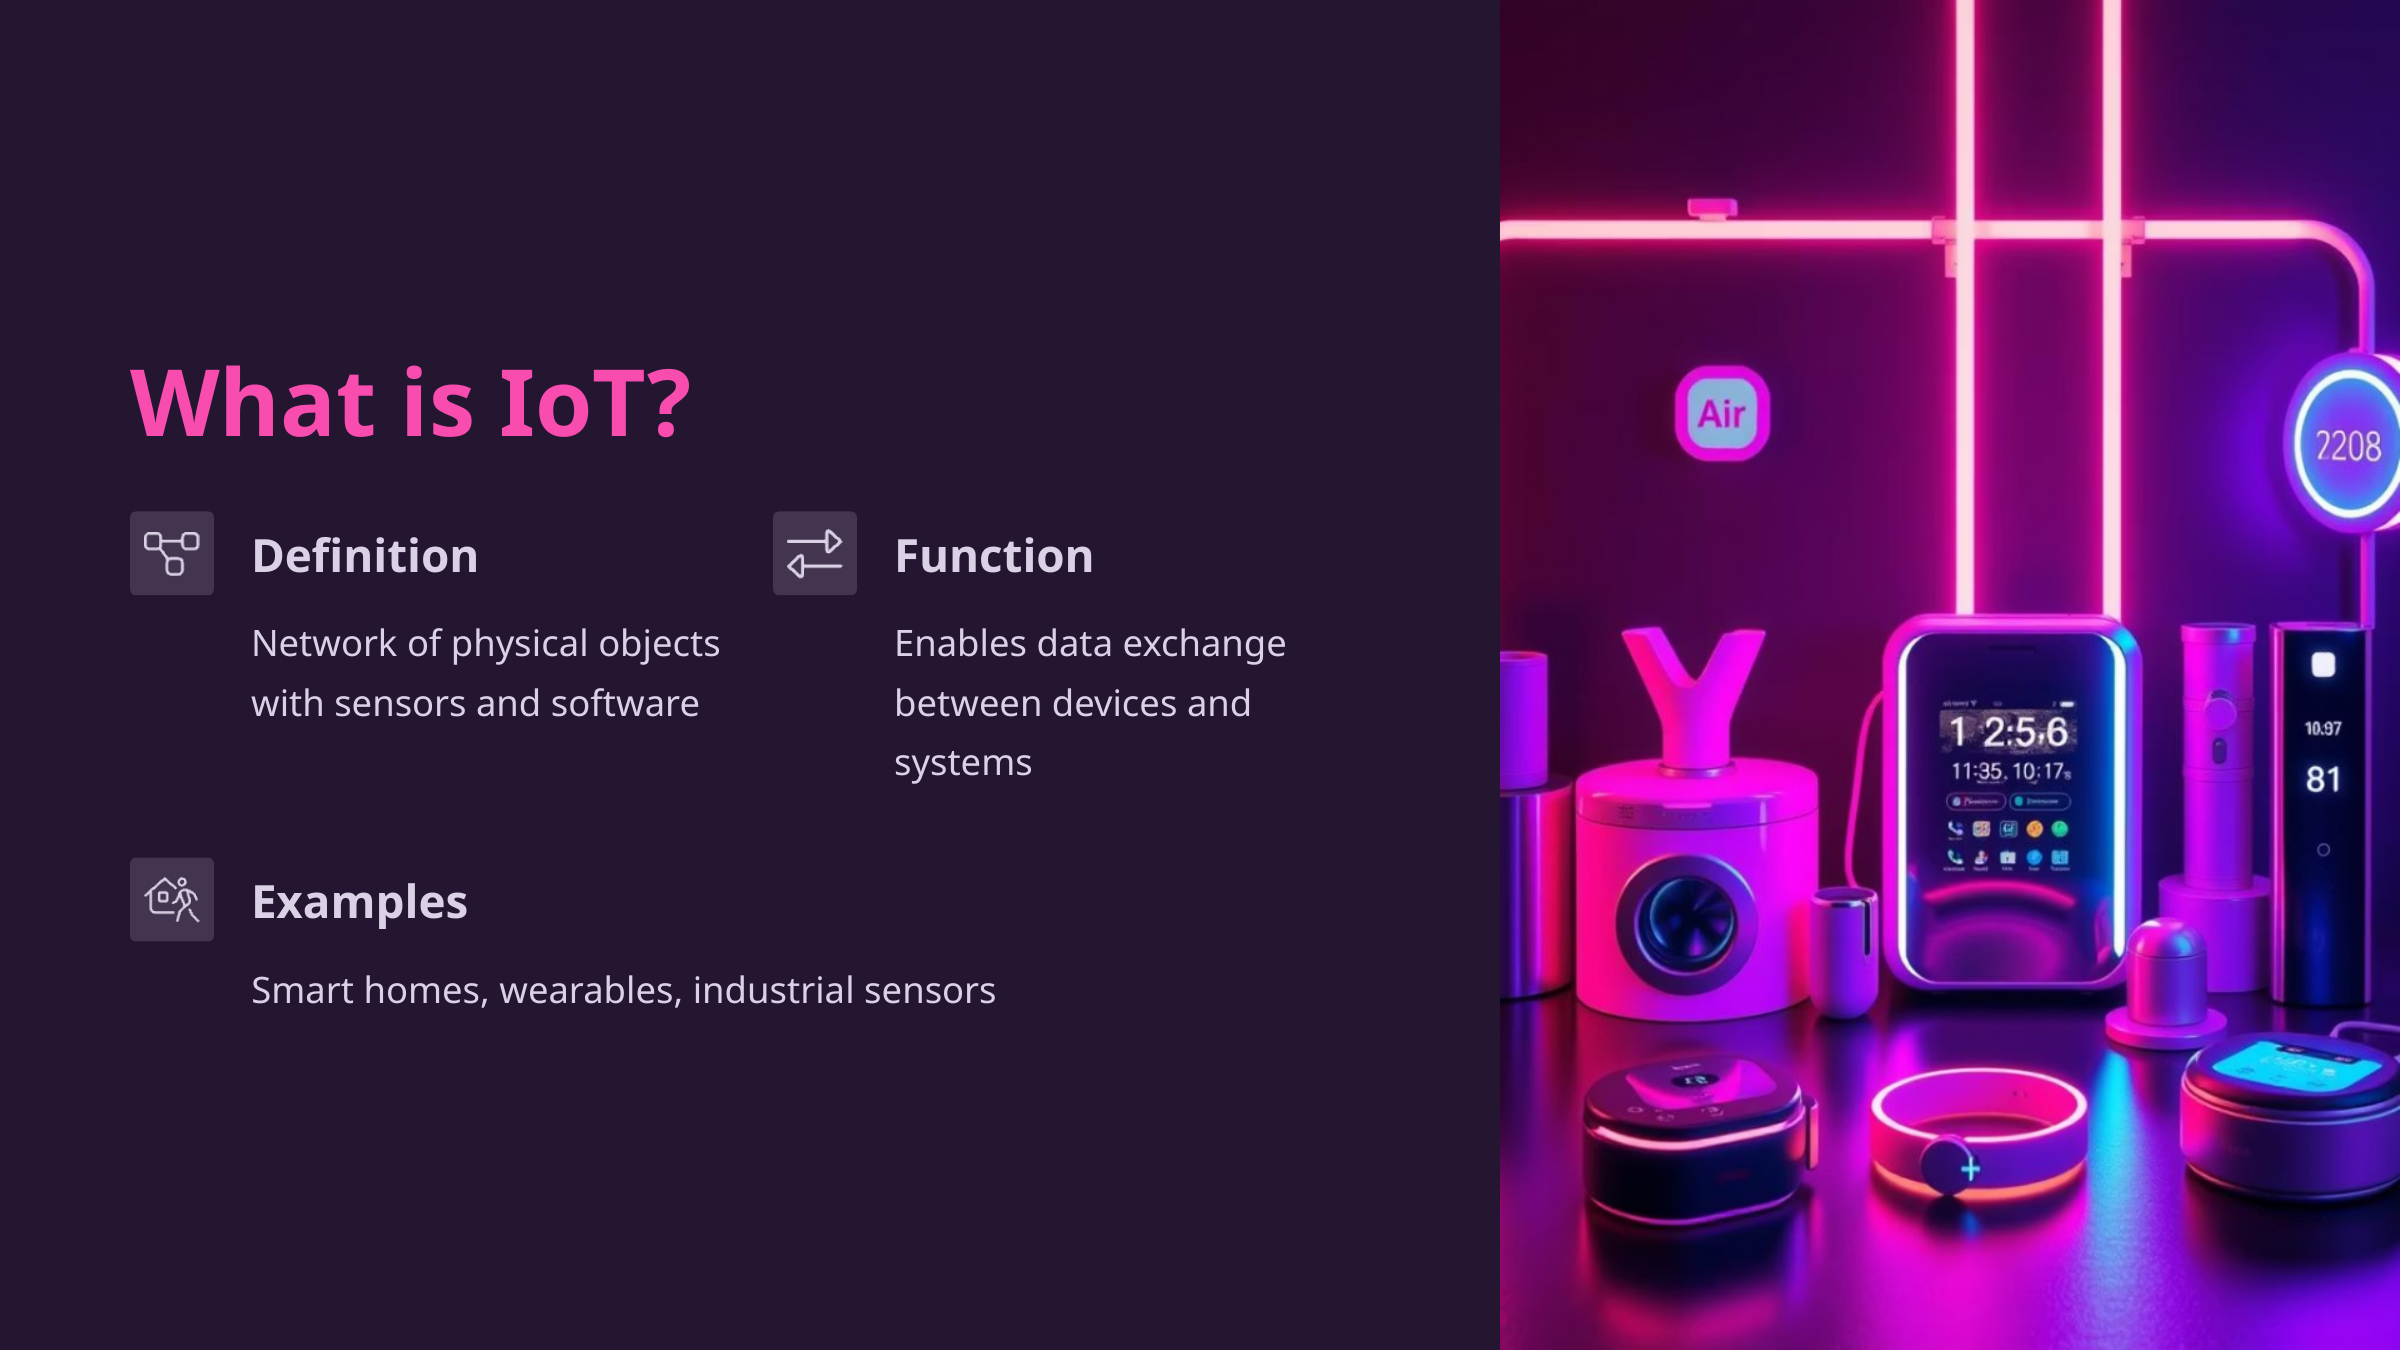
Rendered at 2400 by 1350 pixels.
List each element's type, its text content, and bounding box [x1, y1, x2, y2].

picture [1499, 0, 2400, 1350]
picture [144, 864, 200, 935]
picture [144, 518, 200, 589]
text_box Function [894, 524, 1360, 583]
text_box [773, 511, 857, 596]
picture [787, 518, 843, 589]
text_box Smart homes, wearables, industrial sensors [251, 950, 1370, 1011]
text_box Network of physical objects with sensors and software [251, 604, 727, 724]
text_box What is IoT? [130, 339, 1061, 456]
text_box Examples [251, 870, 717, 929]
text_box Definition [251, 524, 717, 583]
text_box [130, 511, 214, 596]
text_box Enables data exchange between devices and systems [894, 604, 1370, 784]
text_box [130, 857, 214, 942]
